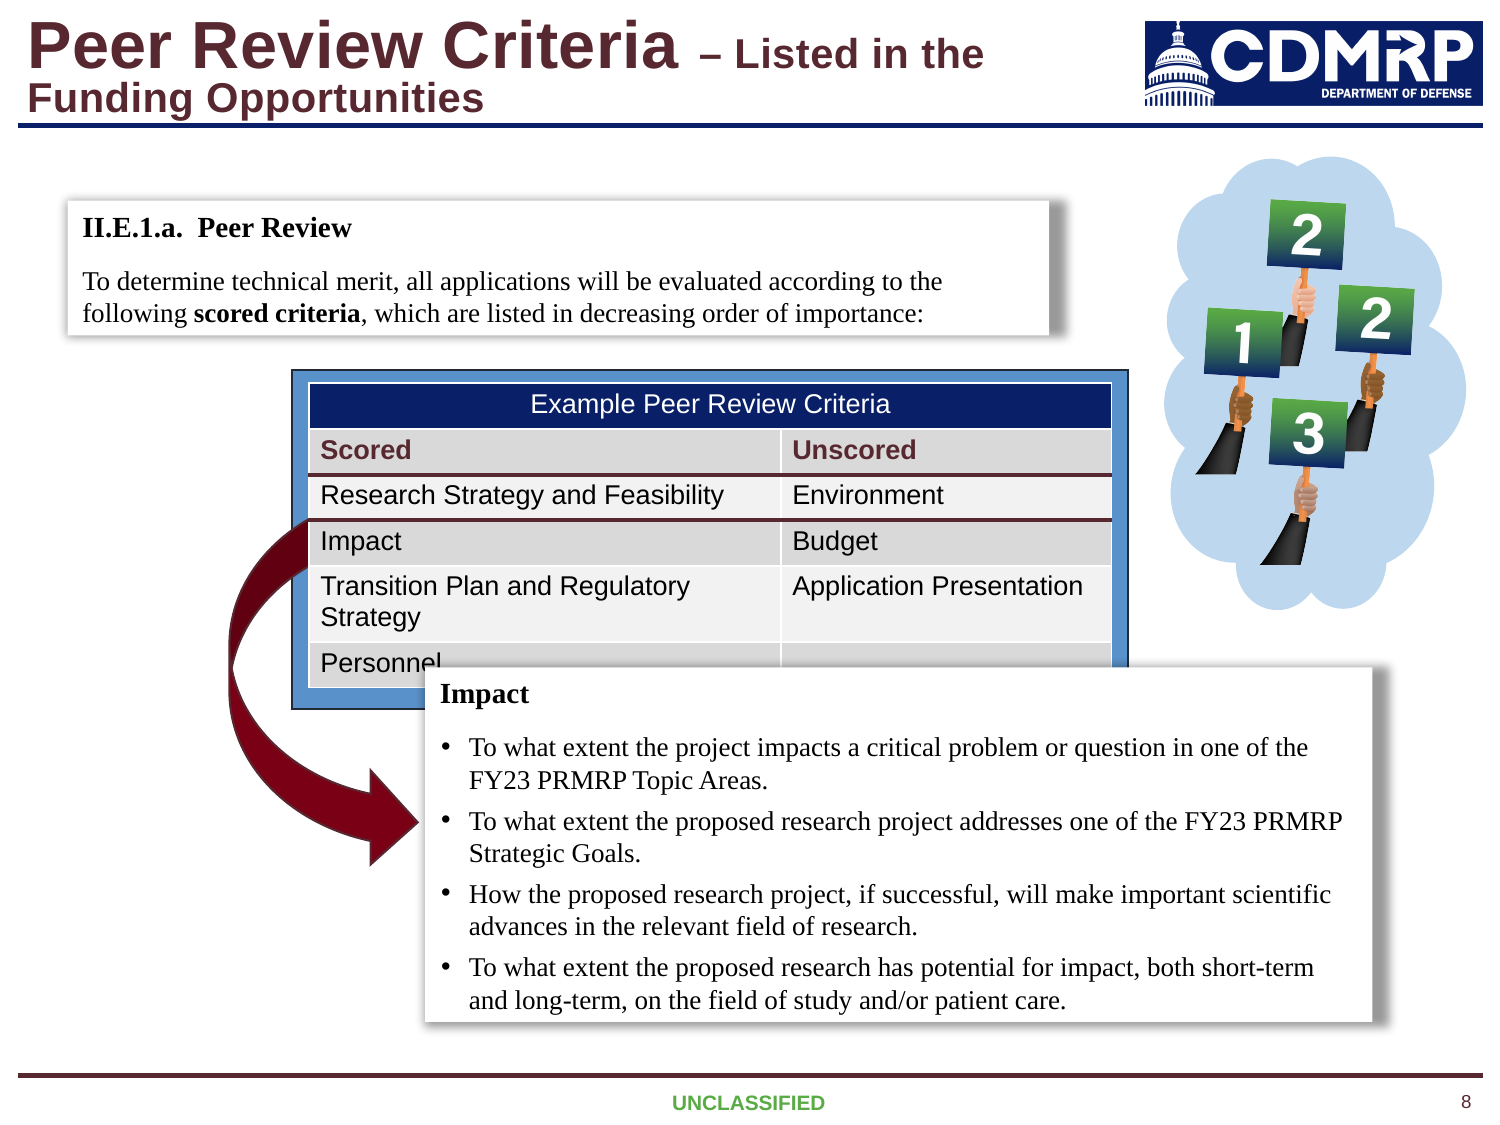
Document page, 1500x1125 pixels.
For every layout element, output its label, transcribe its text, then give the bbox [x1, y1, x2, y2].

picture [1145, 21, 1483, 106]
text_box [228, 518, 417, 867]
table_cell Budget [782, 522, 1111, 565]
table_cell Environment [782, 477, 1111, 518]
table_cell Personnel [310, 643, 780, 687]
table_cell Scored [310, 430, 780, 473]
table_cell Impact [310, 522, 780, 565]
text_box [291, 369, 1129, 659]
table_header Example Peer Review Criteria [310, 384, 1111, 428]
table_cell [782, 643, 1111, 659]
text_box Impact To what extent the project impacts a critical problem or question in one of the FY23 PRMRP Topic Areas. To what extent the proposed research project addresses one of the FY23 PRMRP Strategic Goals. How the proposed research project, if successful, will make important scientific advances in the relevant field of research. To what extent the proposed research has potential for impact, both short-term and long-term, on the field of study and/or patient care. [425, 667, 1373, 1022]
title Peer Review Criteria – Listed in the Funding Opportunities [12, 12, 1138, 127]
text_box [291, 569, 417, 710]
table_cell Research Strategy and Feasibility [310, 477, 780, 518]
text_box II.E.1.a. Peer Review To determine technical merit, all applications will be evaluated according to the following scored criteria, which are listed in decreasing order of importance: [67, 200, 1050, 336]
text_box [1158, 155, 1466, 613]
table_cell Application Presentation [782, 567, 1111, 641]
table_cell Unscored [782, 430, 1111, 473]
table_cell Transition Plan and Regulatory Strategy [310, 567, 780, 641]
